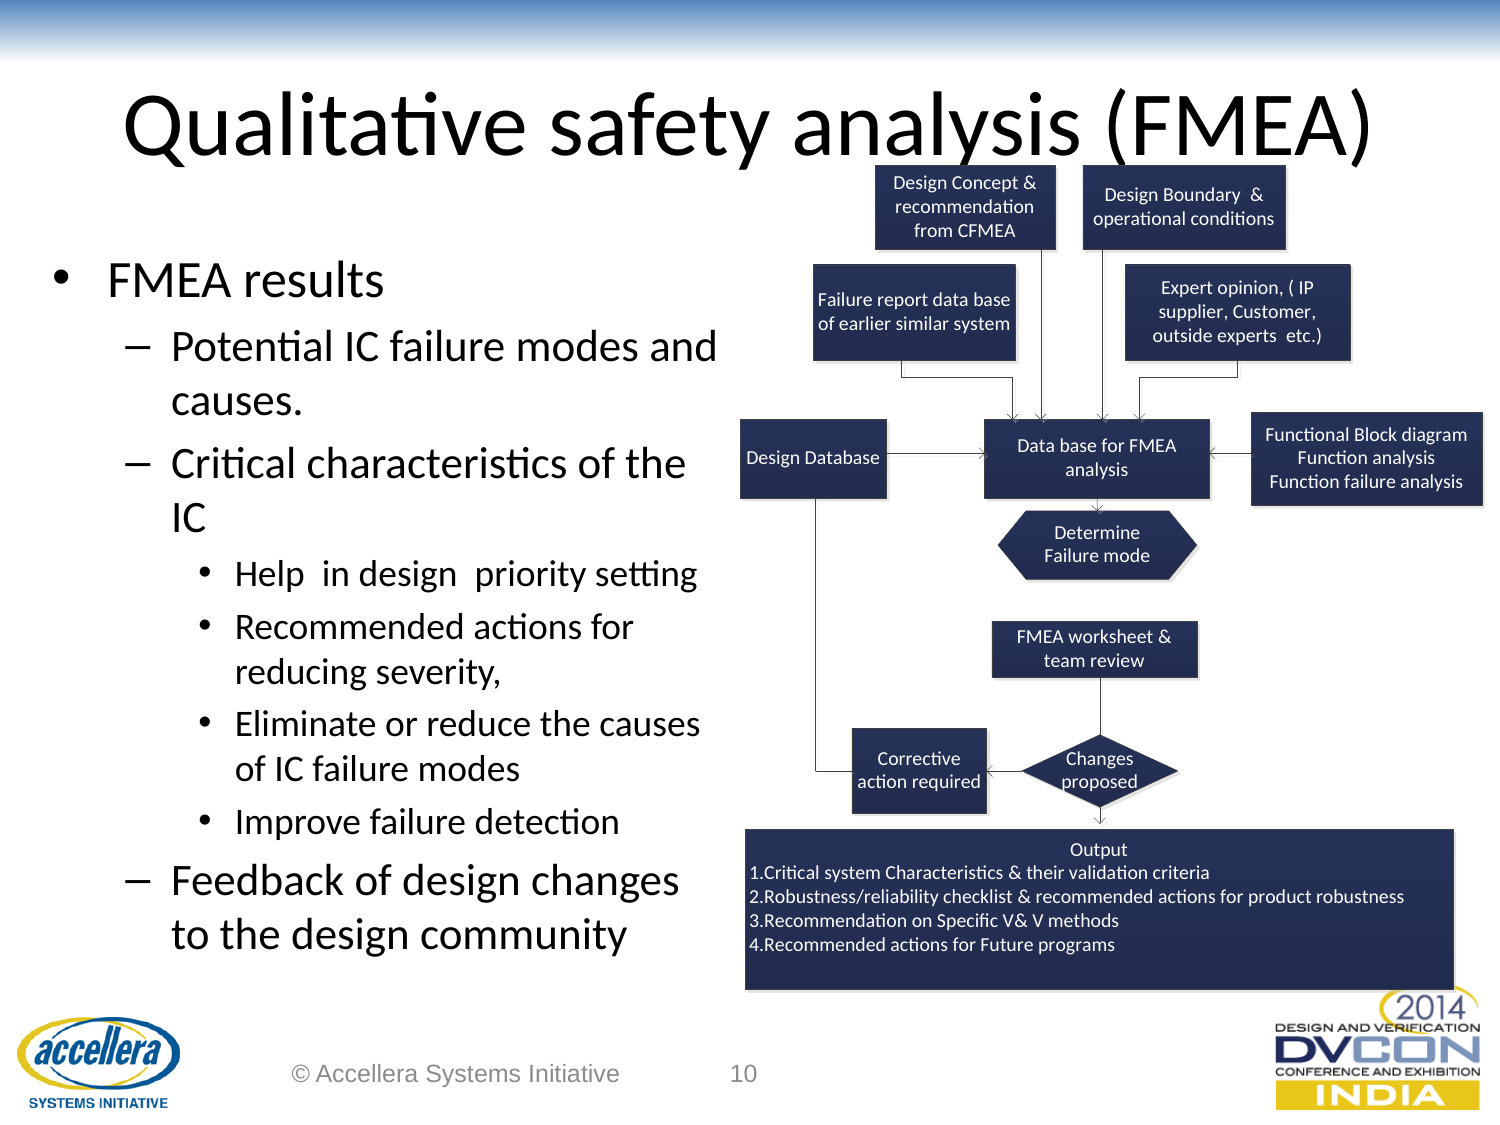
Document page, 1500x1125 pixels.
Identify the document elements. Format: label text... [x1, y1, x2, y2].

footer © Accellera Systems Initiative [275, 1042, 600, 1103]
list FMEA results Potential IC failure modes and causes. Critical characteristics of the IC Help in design priority setting Recommended actions for reducing severity, Eliminate or reduce the causes of IC failure modes Improve failure detection Feedback of design changes to the design community [37, 237, 732, 975]
picture [17, 1017, 180, 1108]
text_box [737, 162, 1488, 1034]
slide_number 10 [600, 1042, 888, 1103]
title Qualitative safety analysis (FMEA) [75, 24, 1425, 213]
picture [1275, 1034, 1480, 1110]
